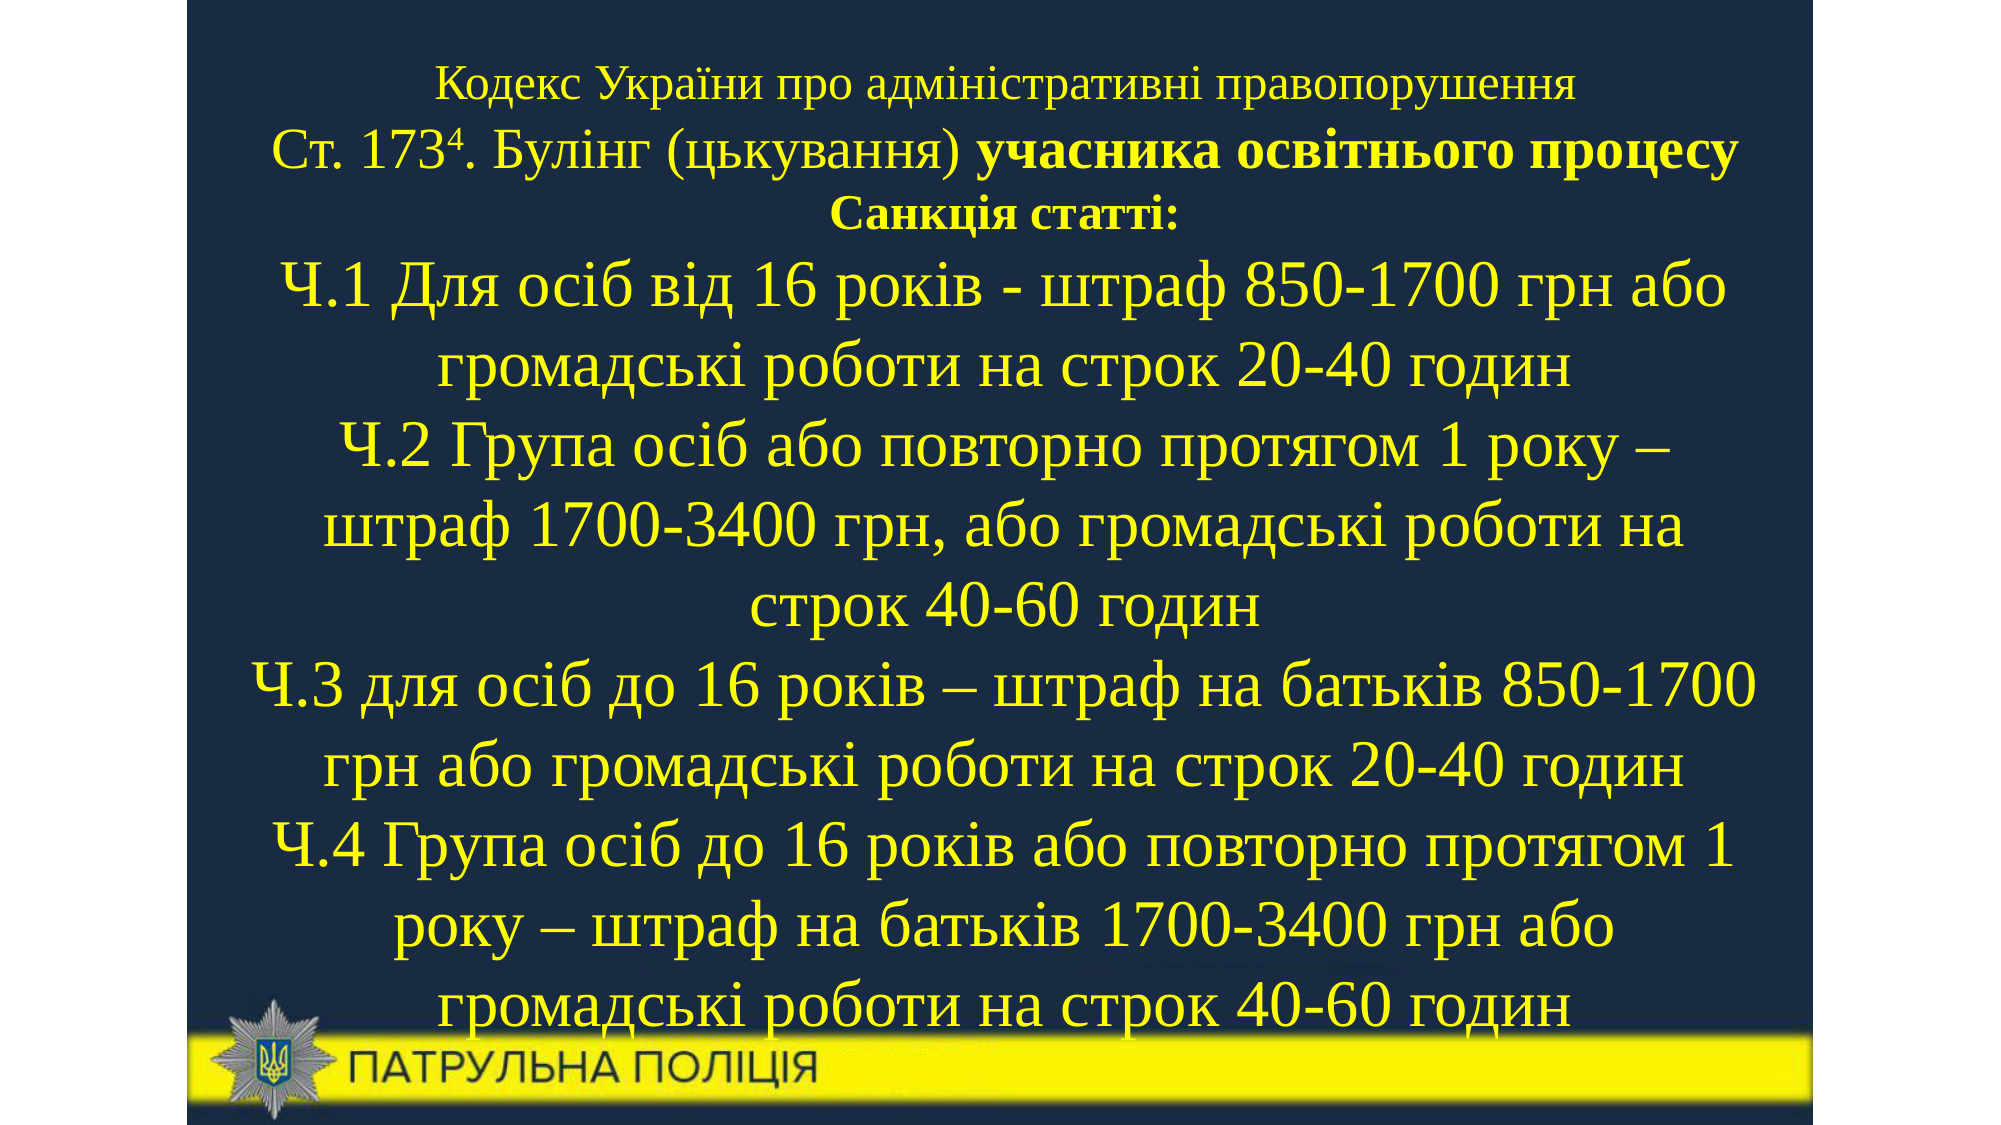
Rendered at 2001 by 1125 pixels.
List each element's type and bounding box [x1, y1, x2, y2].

picture [187, 0, 1813, 1125]
